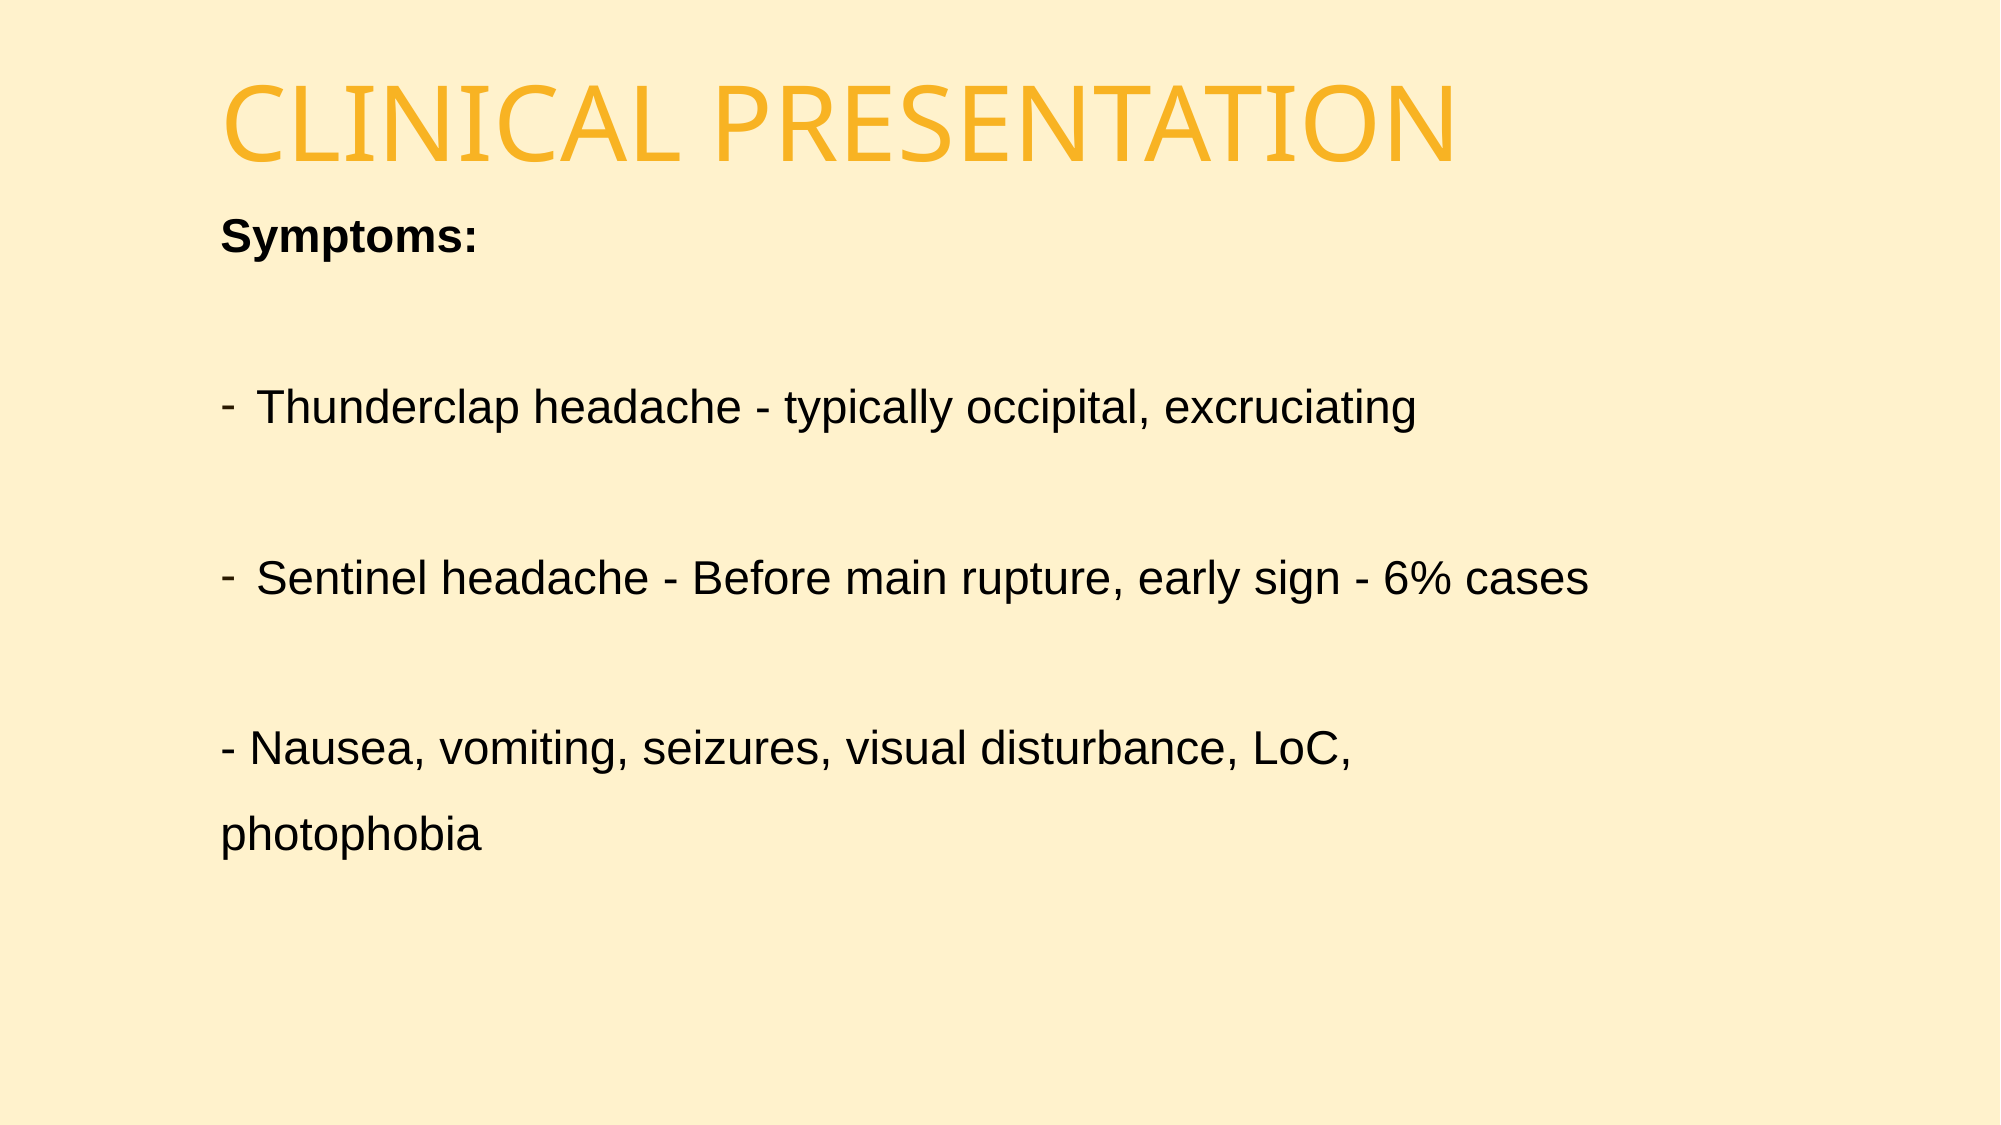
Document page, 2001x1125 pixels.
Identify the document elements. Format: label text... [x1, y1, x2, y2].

title CLINICAL PRESENTATION [205, 62, 1875, 192]
list Symptoms: Thunderclap headache - typically occipital, excruciating Sentinel headache - Before main rupture, early sign - 6% cases - Nausea, vomiting, seizures, visual disturbance, LoC, photophobia [205, 191, 1619, 1063]
